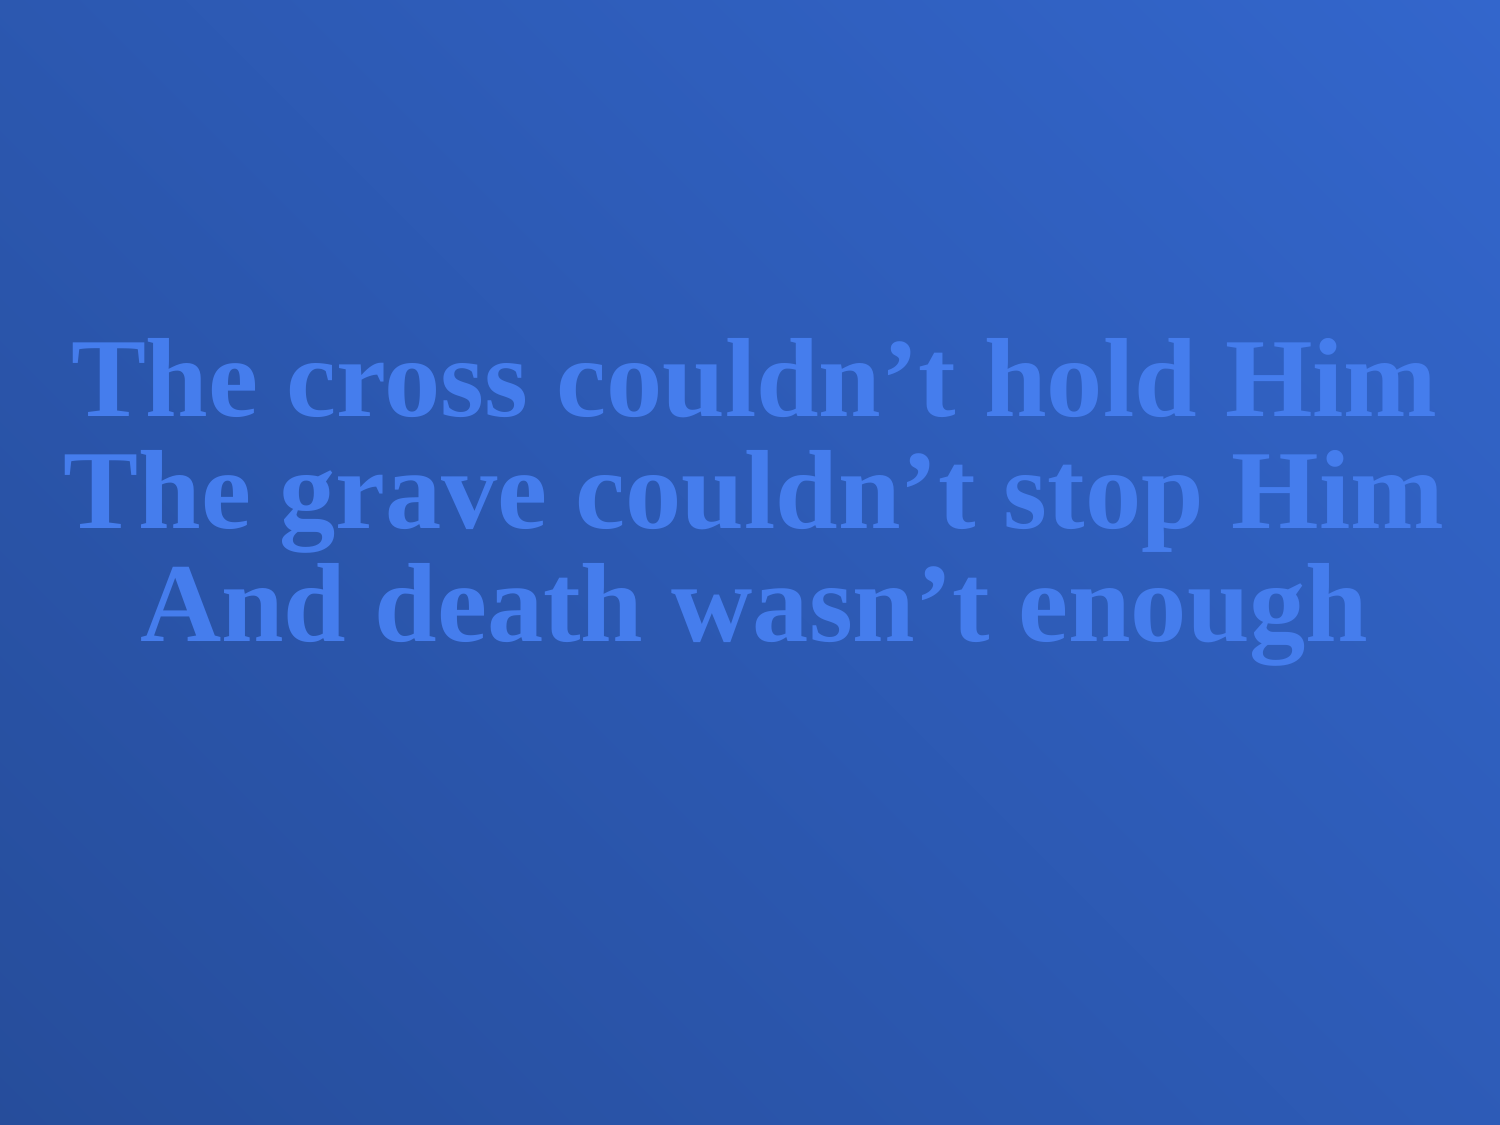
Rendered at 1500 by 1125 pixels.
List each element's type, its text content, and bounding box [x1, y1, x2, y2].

text_box The cross couldn’t hold Him The grave couldn’t stop Him And death wasn’t enough [4, 318, 1500, 671]
